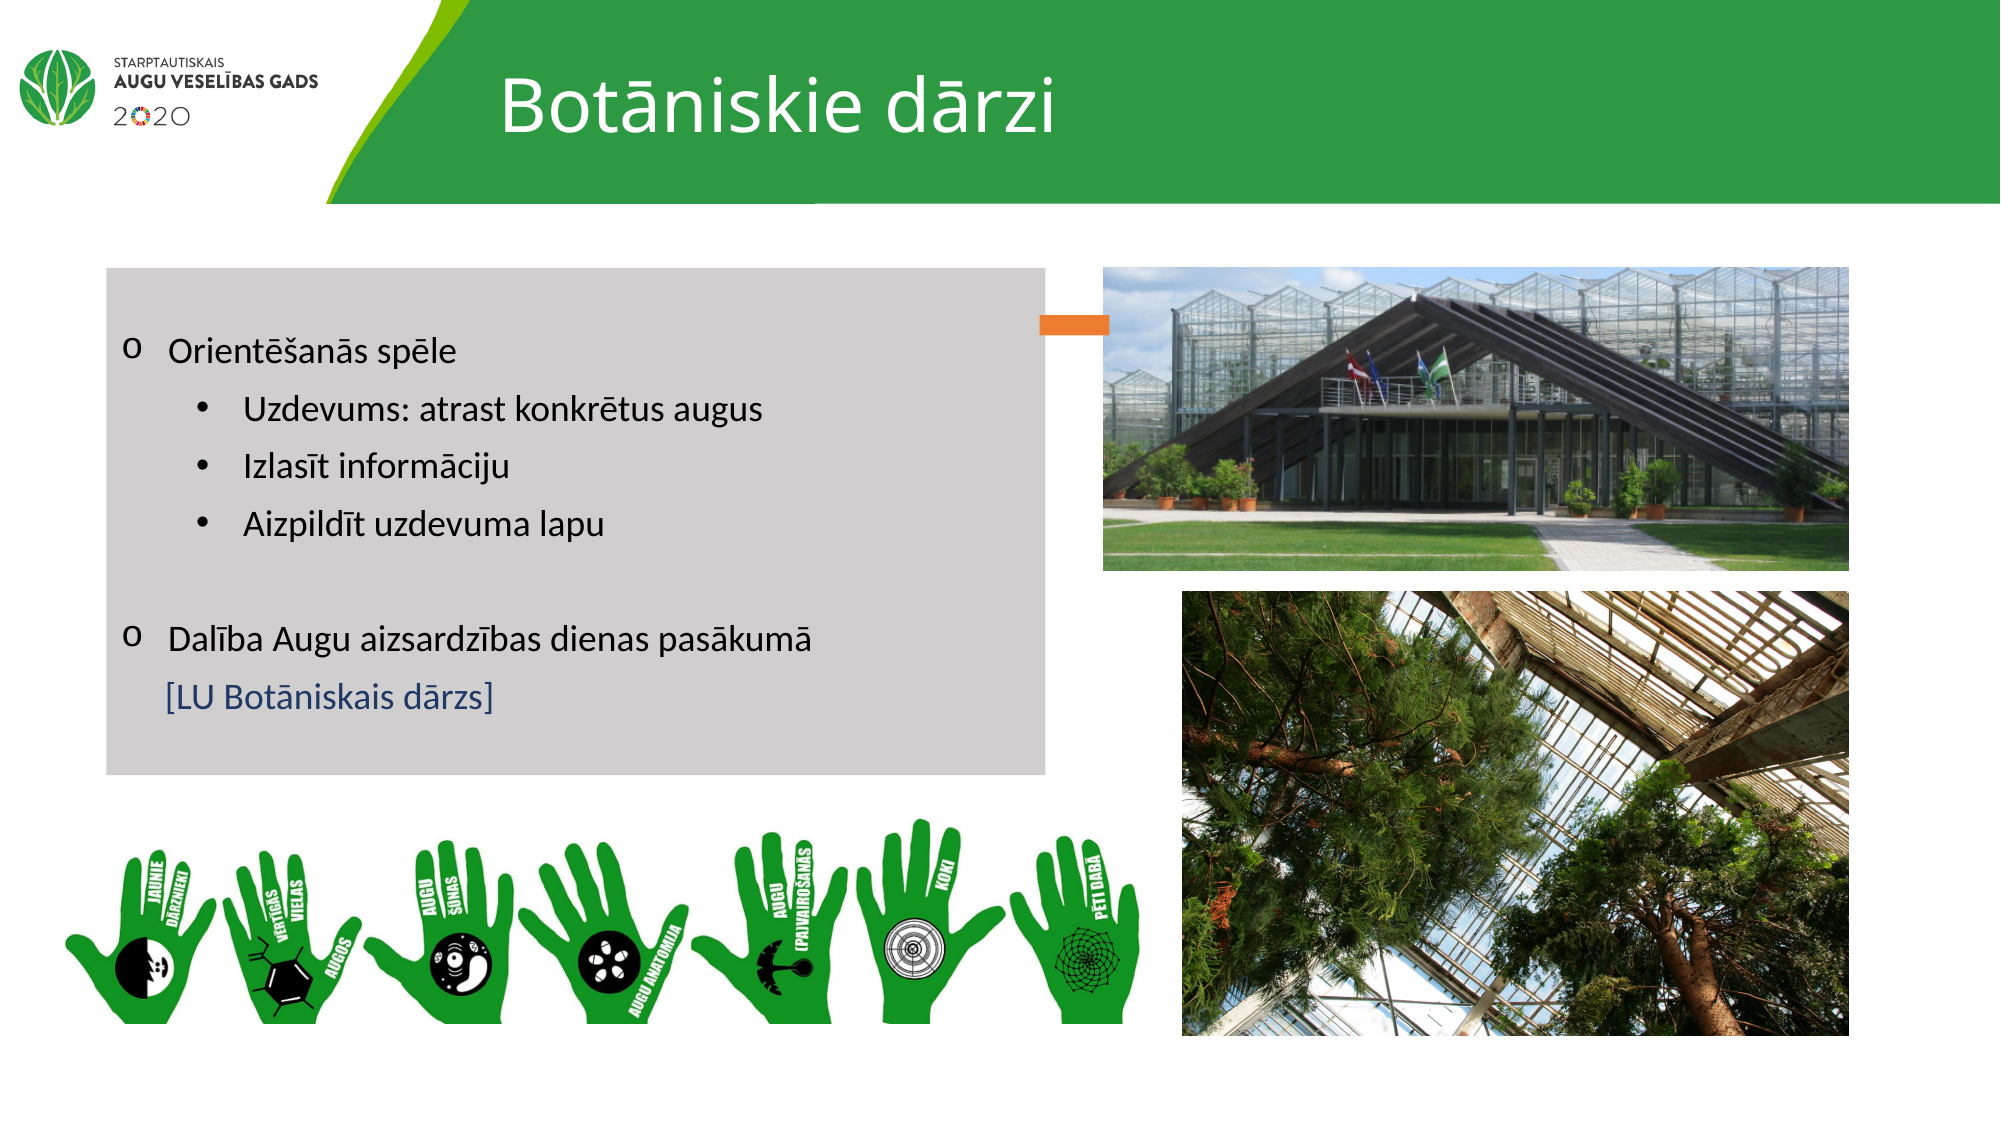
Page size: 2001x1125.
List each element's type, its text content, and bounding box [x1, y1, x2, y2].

text_box [1039, 314, 1103, 336]
picture [1103, 267, 1849, 571]
picture [1182, 591, 1849, 1036]
title Botāniskie dārzi [483, 12, 1949, 204]
text_box Orientēšanās spēle Uzdevums: atrast konkrētus augus Izlasīt informāciju Aizpildīt uzdevuma lapu Dalība Augu aizsardzības dienas pasākumā [LU Botāniskais dārzs] [105, 267, 1046, 776]
picture [44, 356, 1168, 1125]
picture [0, 0, 814, 204]
